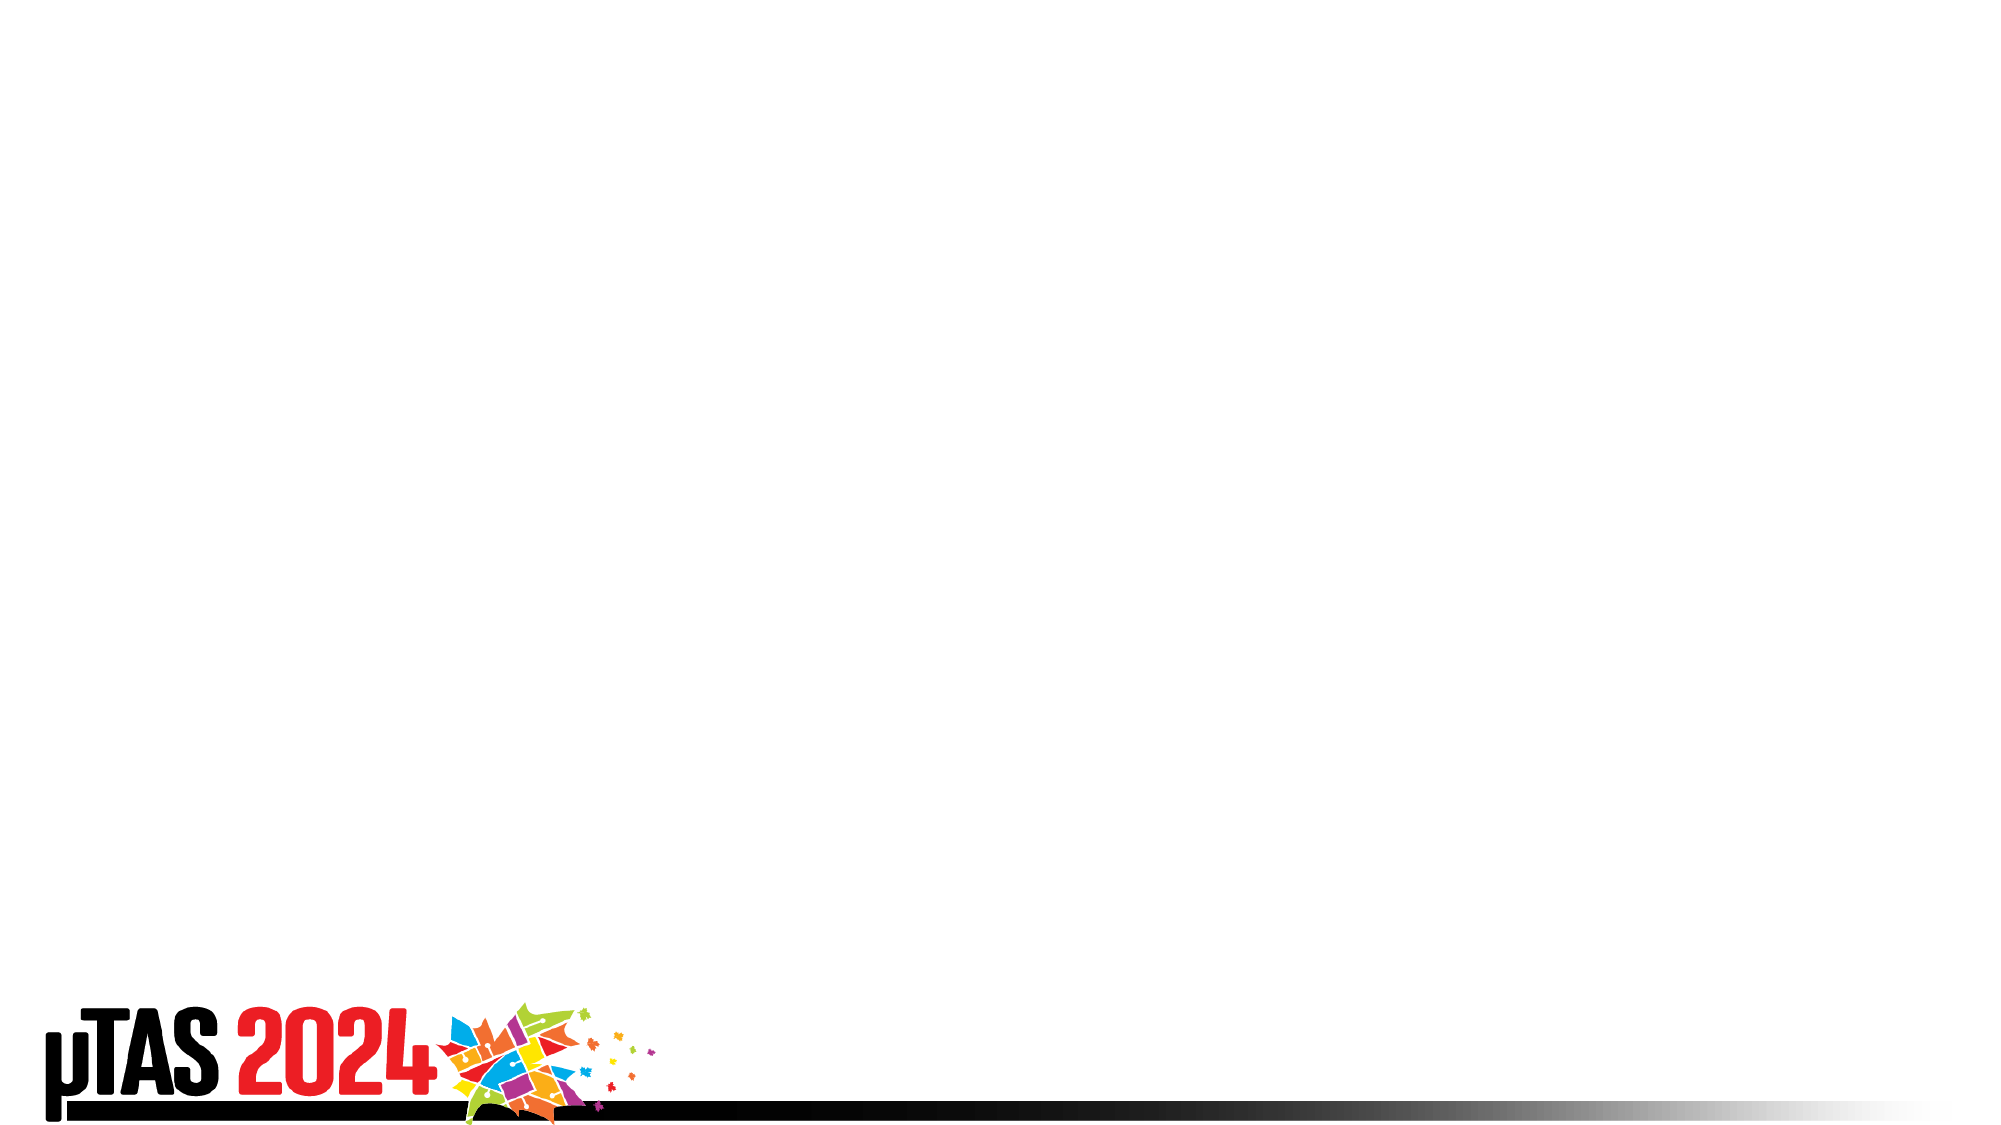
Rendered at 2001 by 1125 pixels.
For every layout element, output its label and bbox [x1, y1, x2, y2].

picture [45, 1002, 1955, 1125]
